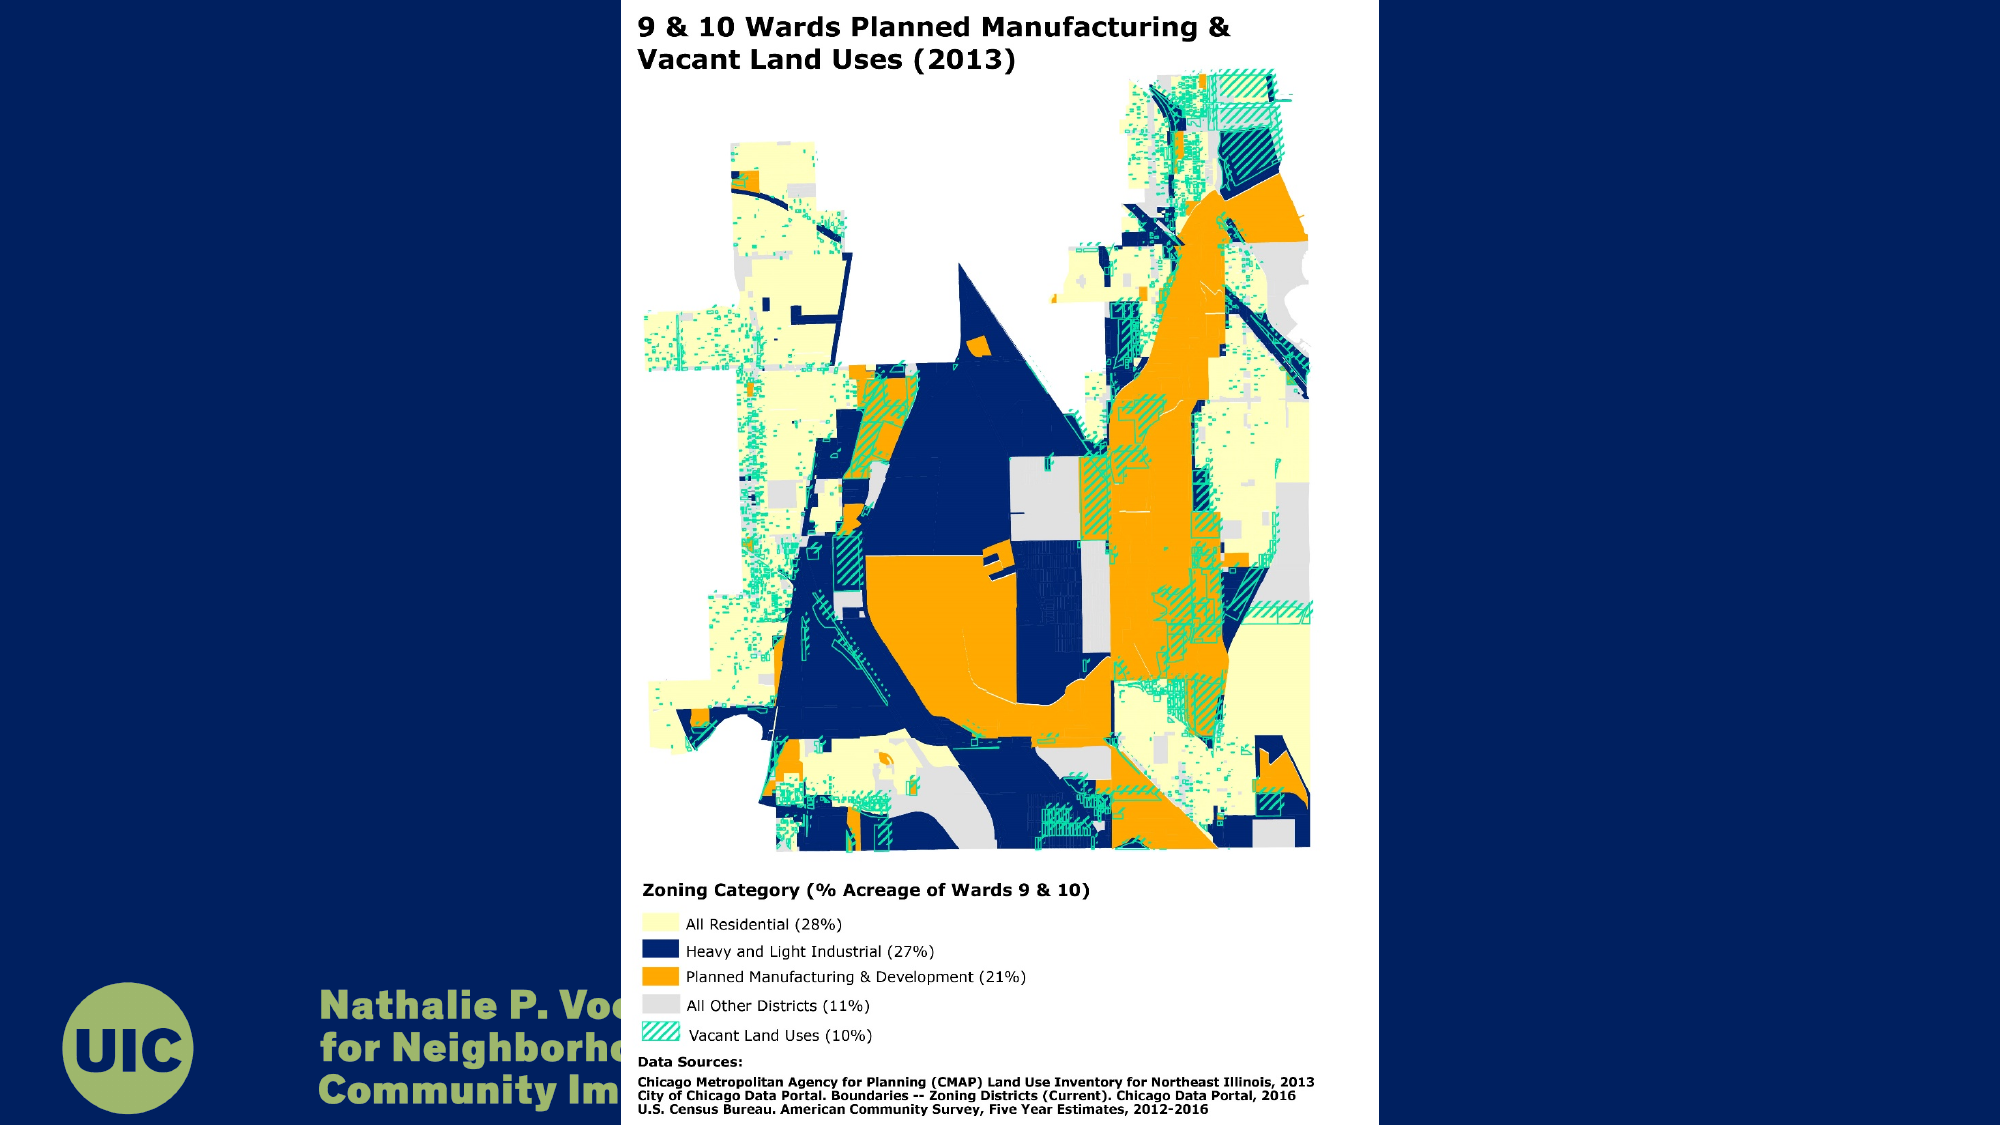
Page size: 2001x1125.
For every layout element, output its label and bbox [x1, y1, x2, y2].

picture [621, 0, 1379, 1125]
